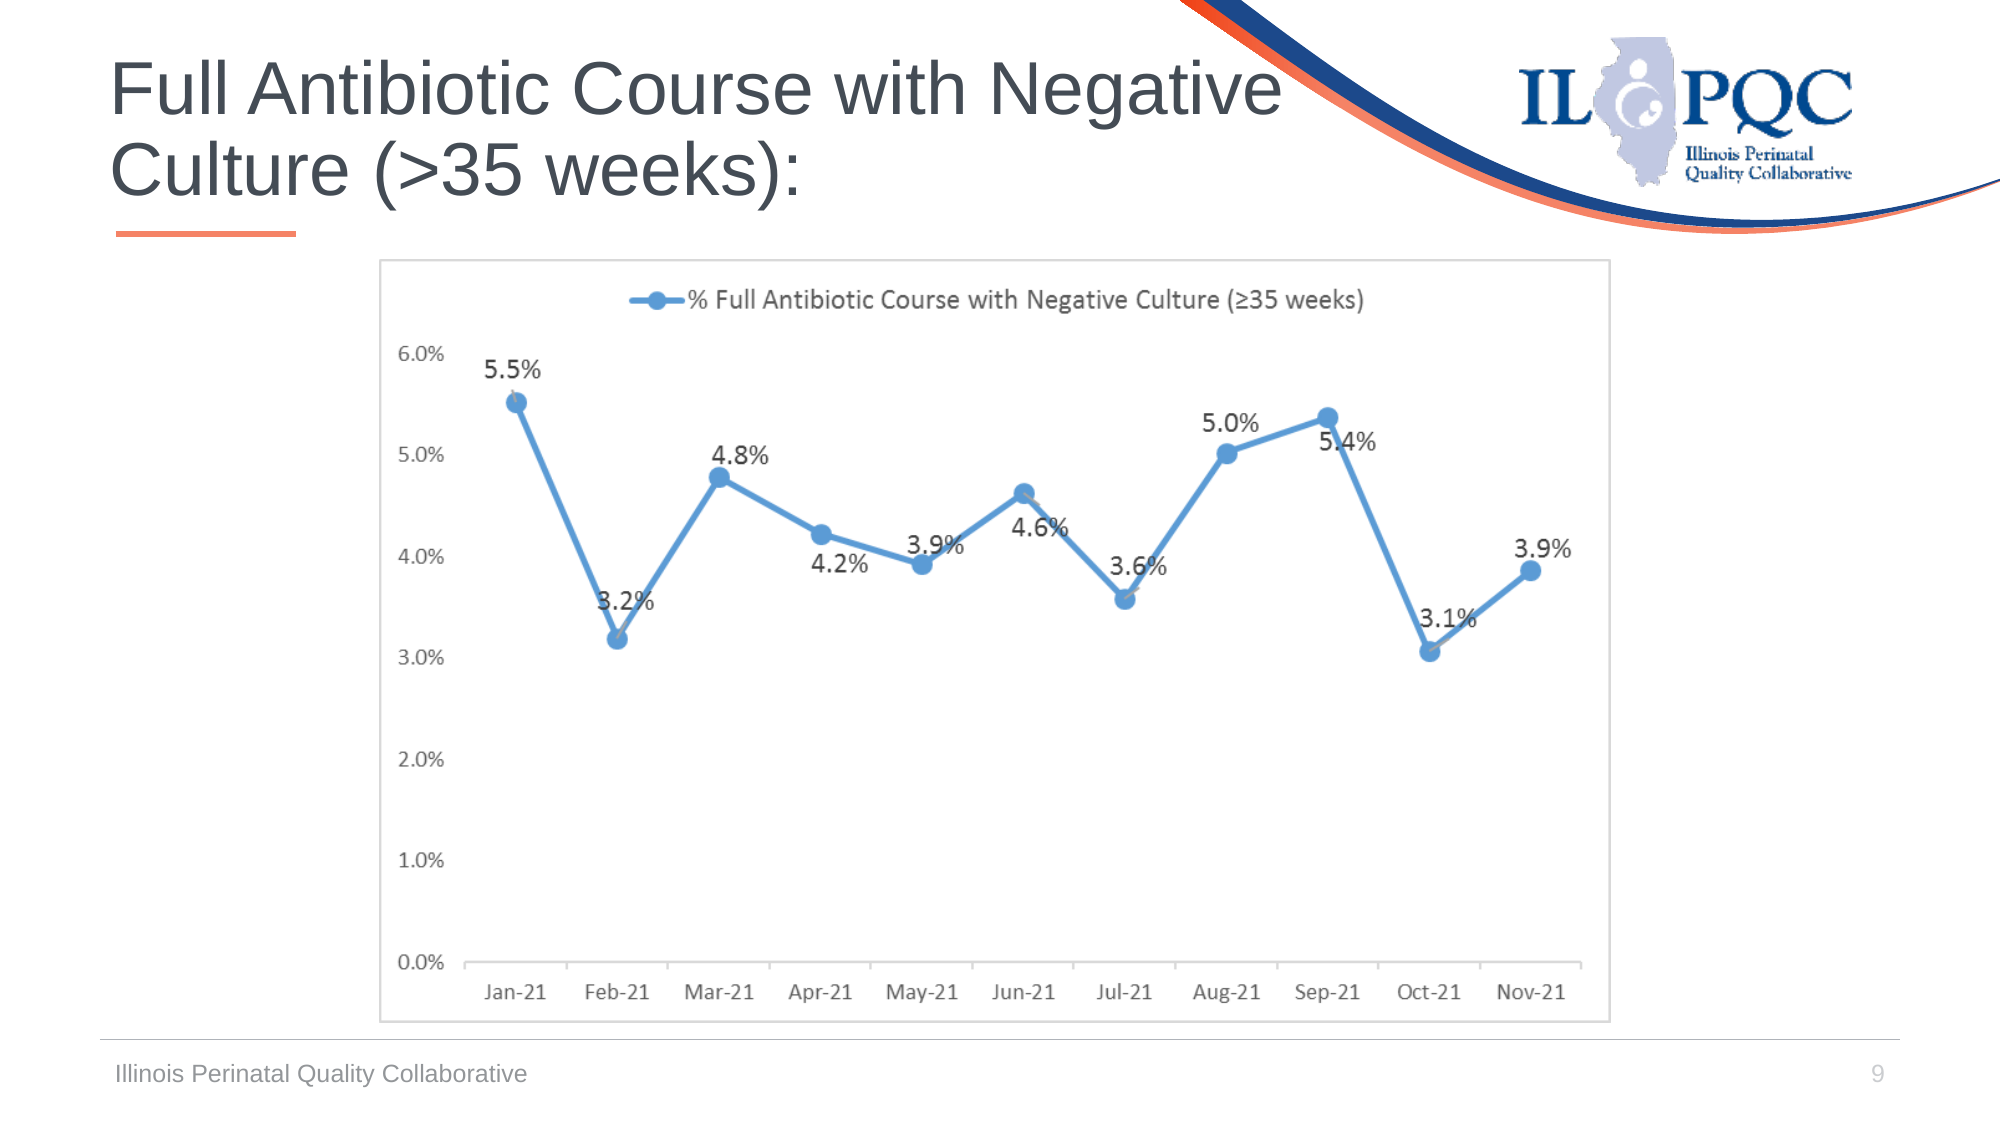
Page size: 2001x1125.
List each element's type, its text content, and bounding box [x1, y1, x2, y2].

footer Illinois Perinatal Quality Collaborative [99, 1042, 775, 1103]
slide_number 9 [1449, 1042, 1900, 1103]
picture [378, 259, 1611, 1023]
title Full Antibiotic Course with Negative Culture (>35 weeks): [94, 22, 1895, 240]
